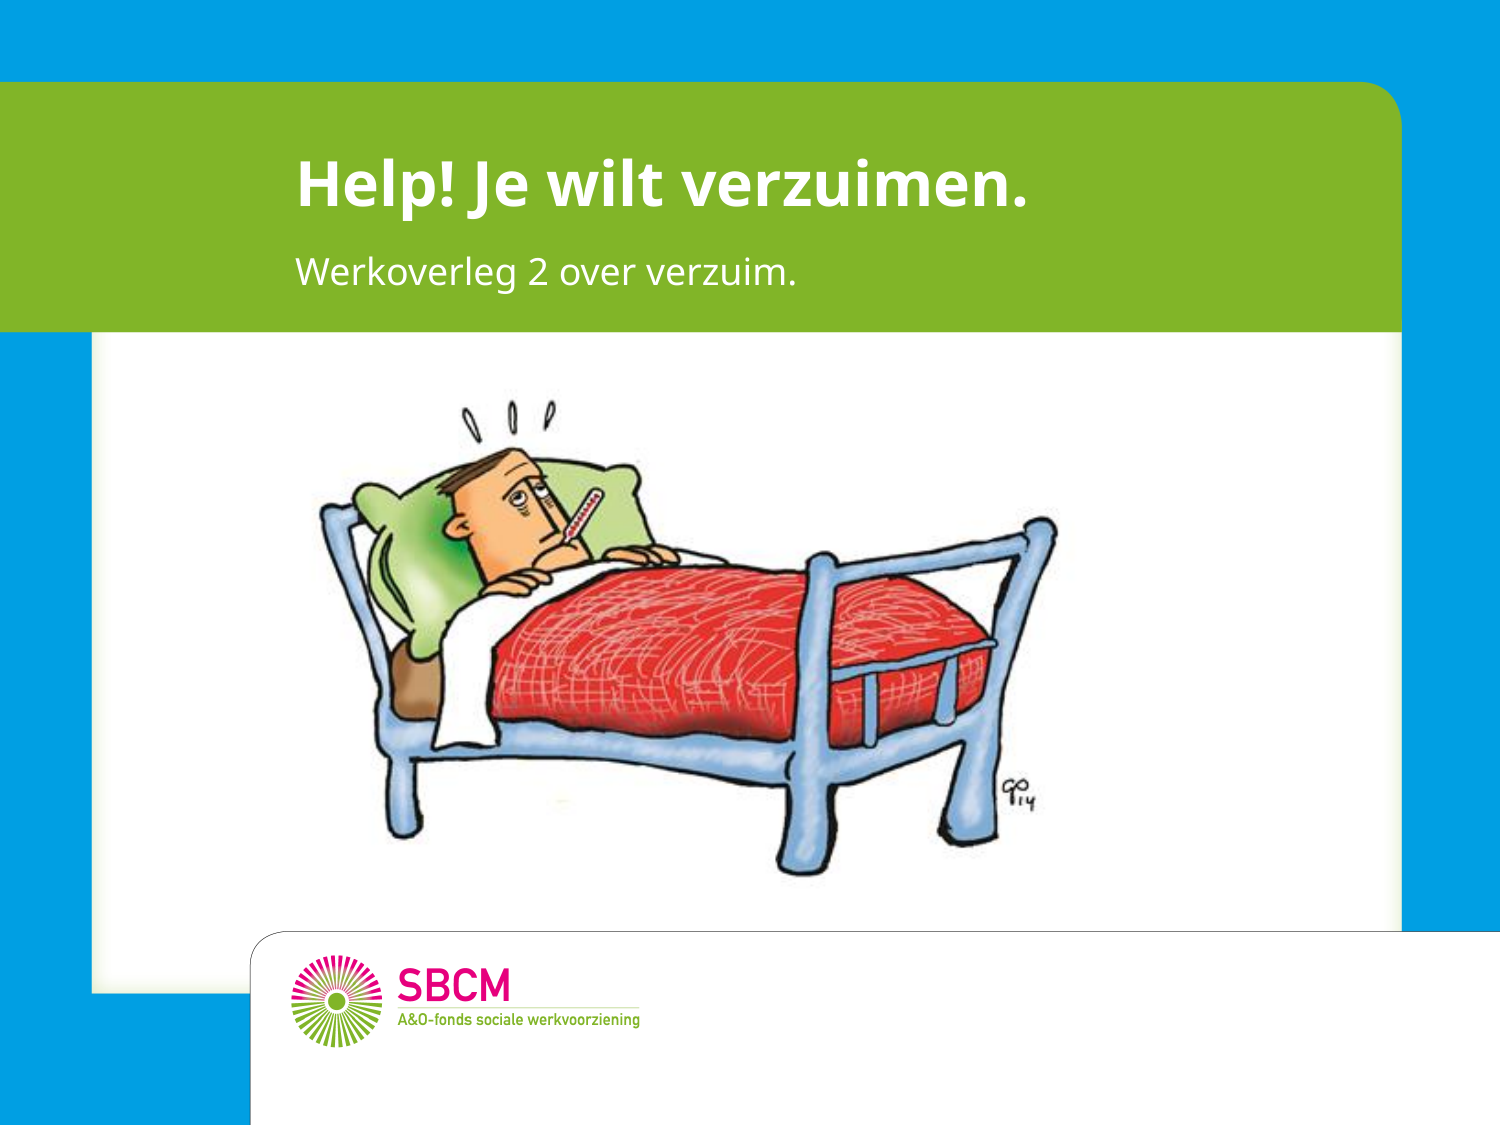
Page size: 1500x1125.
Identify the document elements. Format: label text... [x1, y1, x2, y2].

picture [0, 83, 1500, 1125]
subtitle Werkoverleg 2 over verzuim. [295, 251, 1359, 314]
title Help! Je wilt verzuimen. [295, 120, 1359, 251]
